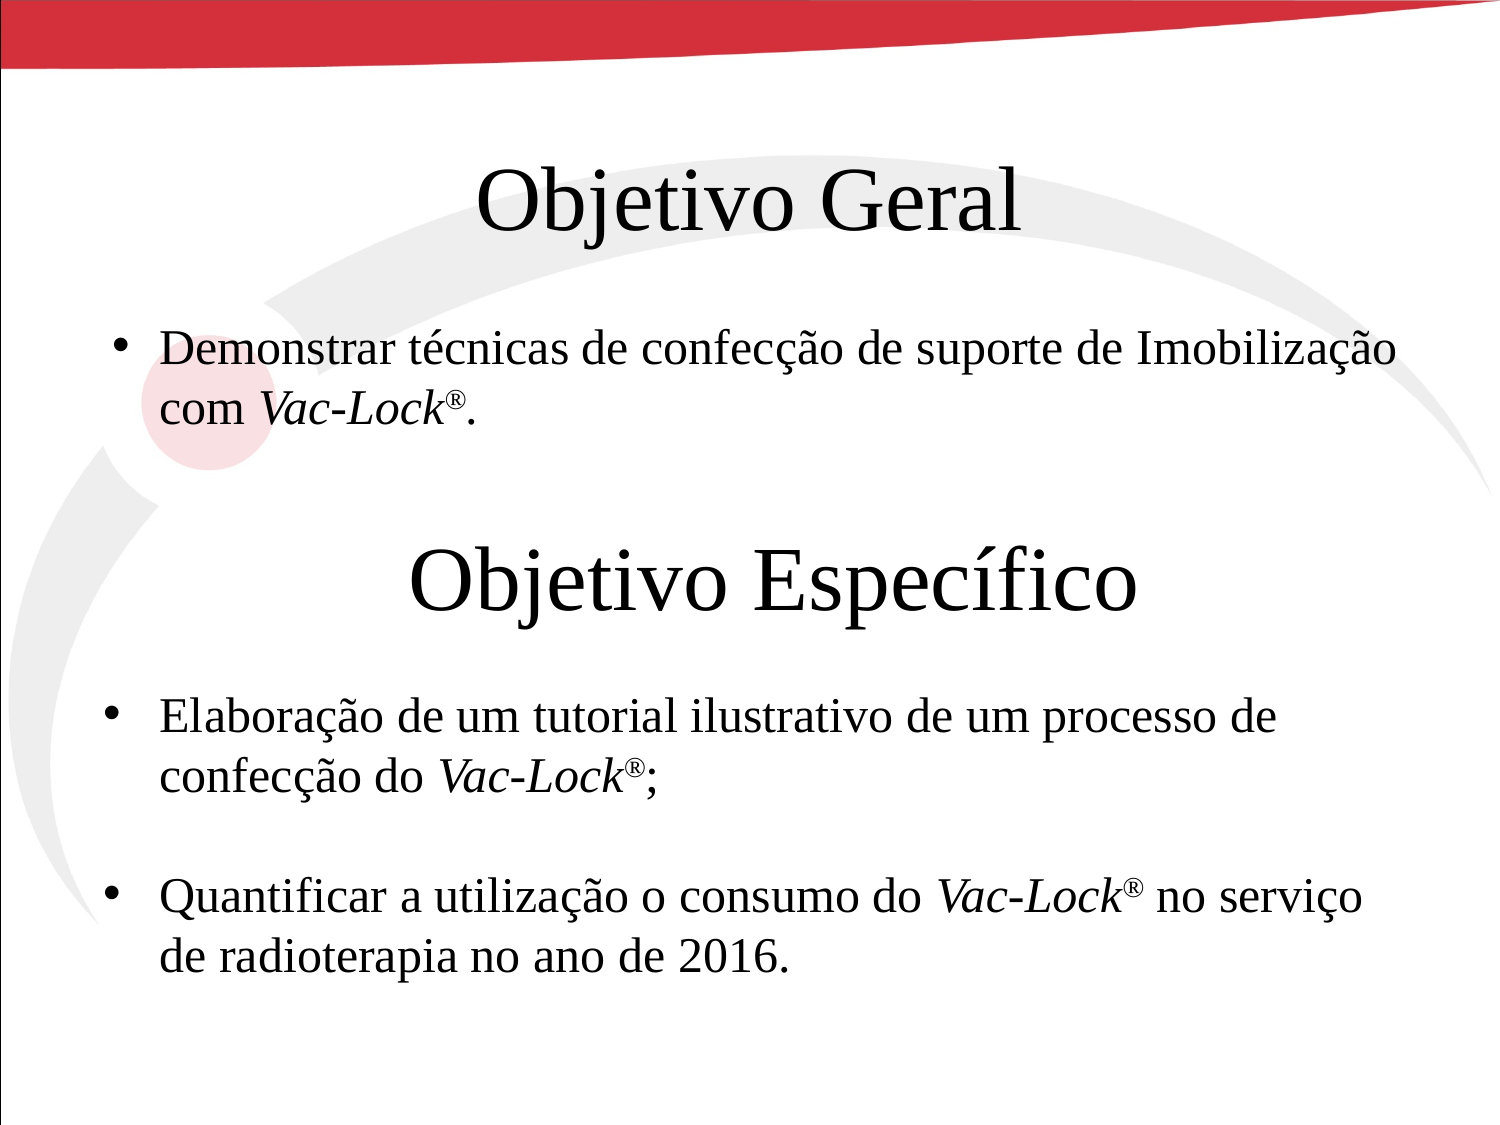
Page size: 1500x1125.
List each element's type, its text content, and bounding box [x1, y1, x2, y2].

text_box Objetivo Específico [137, 479, 1413, 668]
title Objetivo Geral [112, 99, 1388, 288]
subtitle Demonstrar técnicas de confecção de suporte de Imobilização com Vac-Lock®. [112, 267, 1413, 482]
text_box Elaboração de um tutorial ilustrativo de um processo de confecção do Vac-Lock®; Quantificar a utilização o consumo do Vac-Lock® no serviço de radioterapia no ano de 2016. [88, 615, 1388, 990]
picture [0, 0, 1500, 1125]
